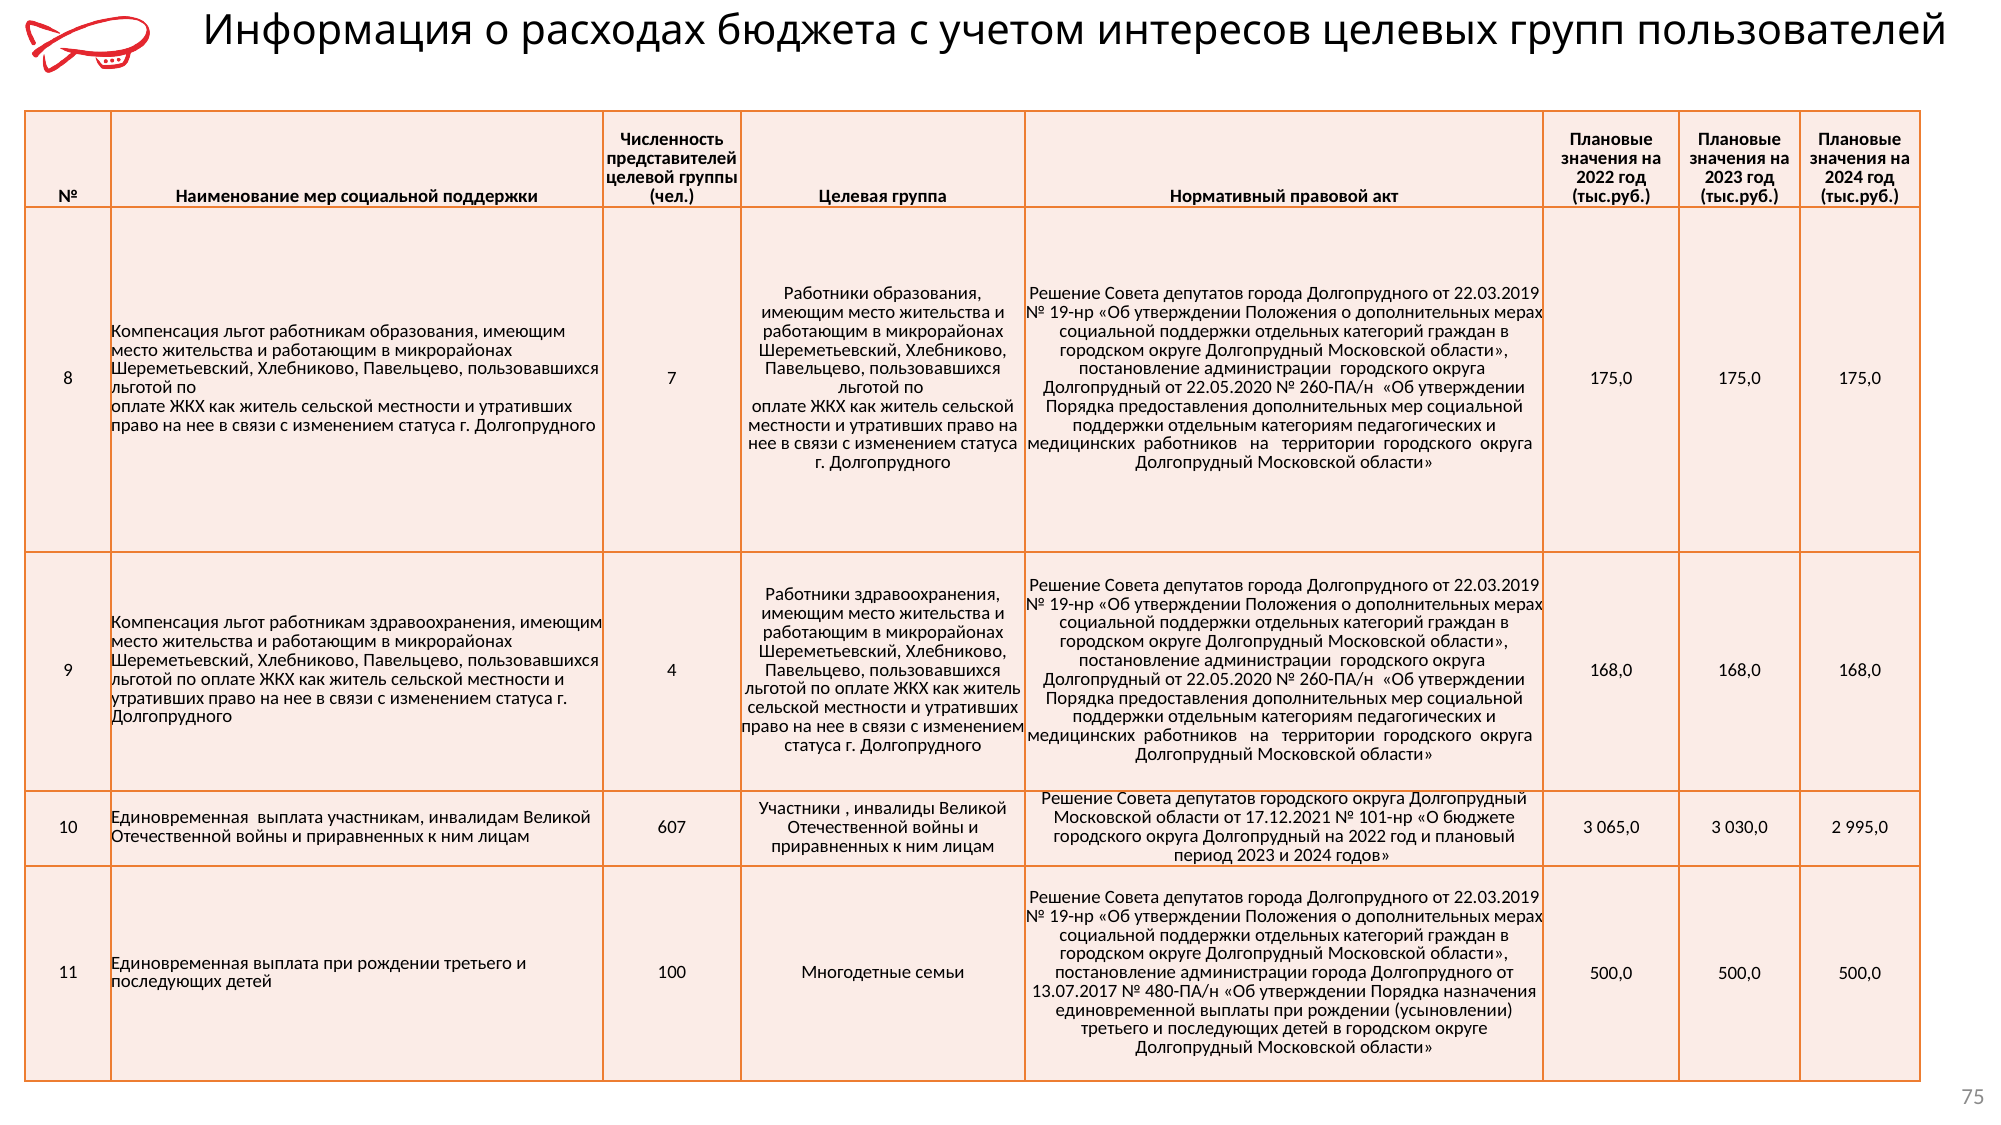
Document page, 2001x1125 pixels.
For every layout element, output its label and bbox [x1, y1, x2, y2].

table_cell [1801, 208, 1919, 551]
table_cell [1680, 553, 1799, 790]
table_cell [1801, 867, 1919, 1080]
table_cell [1026, 208, 1542, 551]
table_cell [26, 792, 110, 865]
table_cell [112, 208, 602, 551]
table_header [26, 112, 110, 206]
table_header [112, 112, 602, 206]
table_header [604, 112, 740, 206]
title [150, 26, 2000, 87]
table_cell [1680, 867, 1799, 1080]
table_cell [112, 792, 602, 865]
table_cell [1026, 553, 1542, 790]
table_header [742, 112, 1024, 206]
picture [24, 16, 151, 74]
slide_number [1550, 1065, 2000, 1125]
table_cell [742, 792, 1024, 865]
table_header [1026, 112, 1542, 206]
table_cell [112, 553, 602, 790]
table_cell [1680, 208, 1799, 551]
table_cell [604, 792, 740, 865]
table_cell [1680, 792, 1799, 865]
table_cell [1026, 867, 1542, 1080]
table_cell [742, 208, 1024, 551]
table_header [1801, 112, 1919, 206]
table_cell [604, 208, 740, 551]
table_cell [112, 867, 602, 1080]
table_header [1544, 112, 1678, 206]
table_header [1680, 112, 1799, 206]
table_cell [1544, 867, 1678, 1080]
table_cell [1544, 553, 1678, 790]
table_cell [26, 208, 110, 551]
table_cell [1026, 792, 1542, 865]
table_cell [604, 867, 740, 1080]
table_cell [742, 867, 1024, 1080]
table_cell [26, 553, 110, 790]
table_cell [1544, 208, 1678, 551]
table_cell [742, 553, 1024, 790]
table_cell [604, 553, 740, 790]
table_cell [1801, 792, 1919, 865]
table_cell [26, 867, 110, 1080]
table_cell [1801, 553, 1919, 790]
table_cell [1544, 792, 1678, 865]
